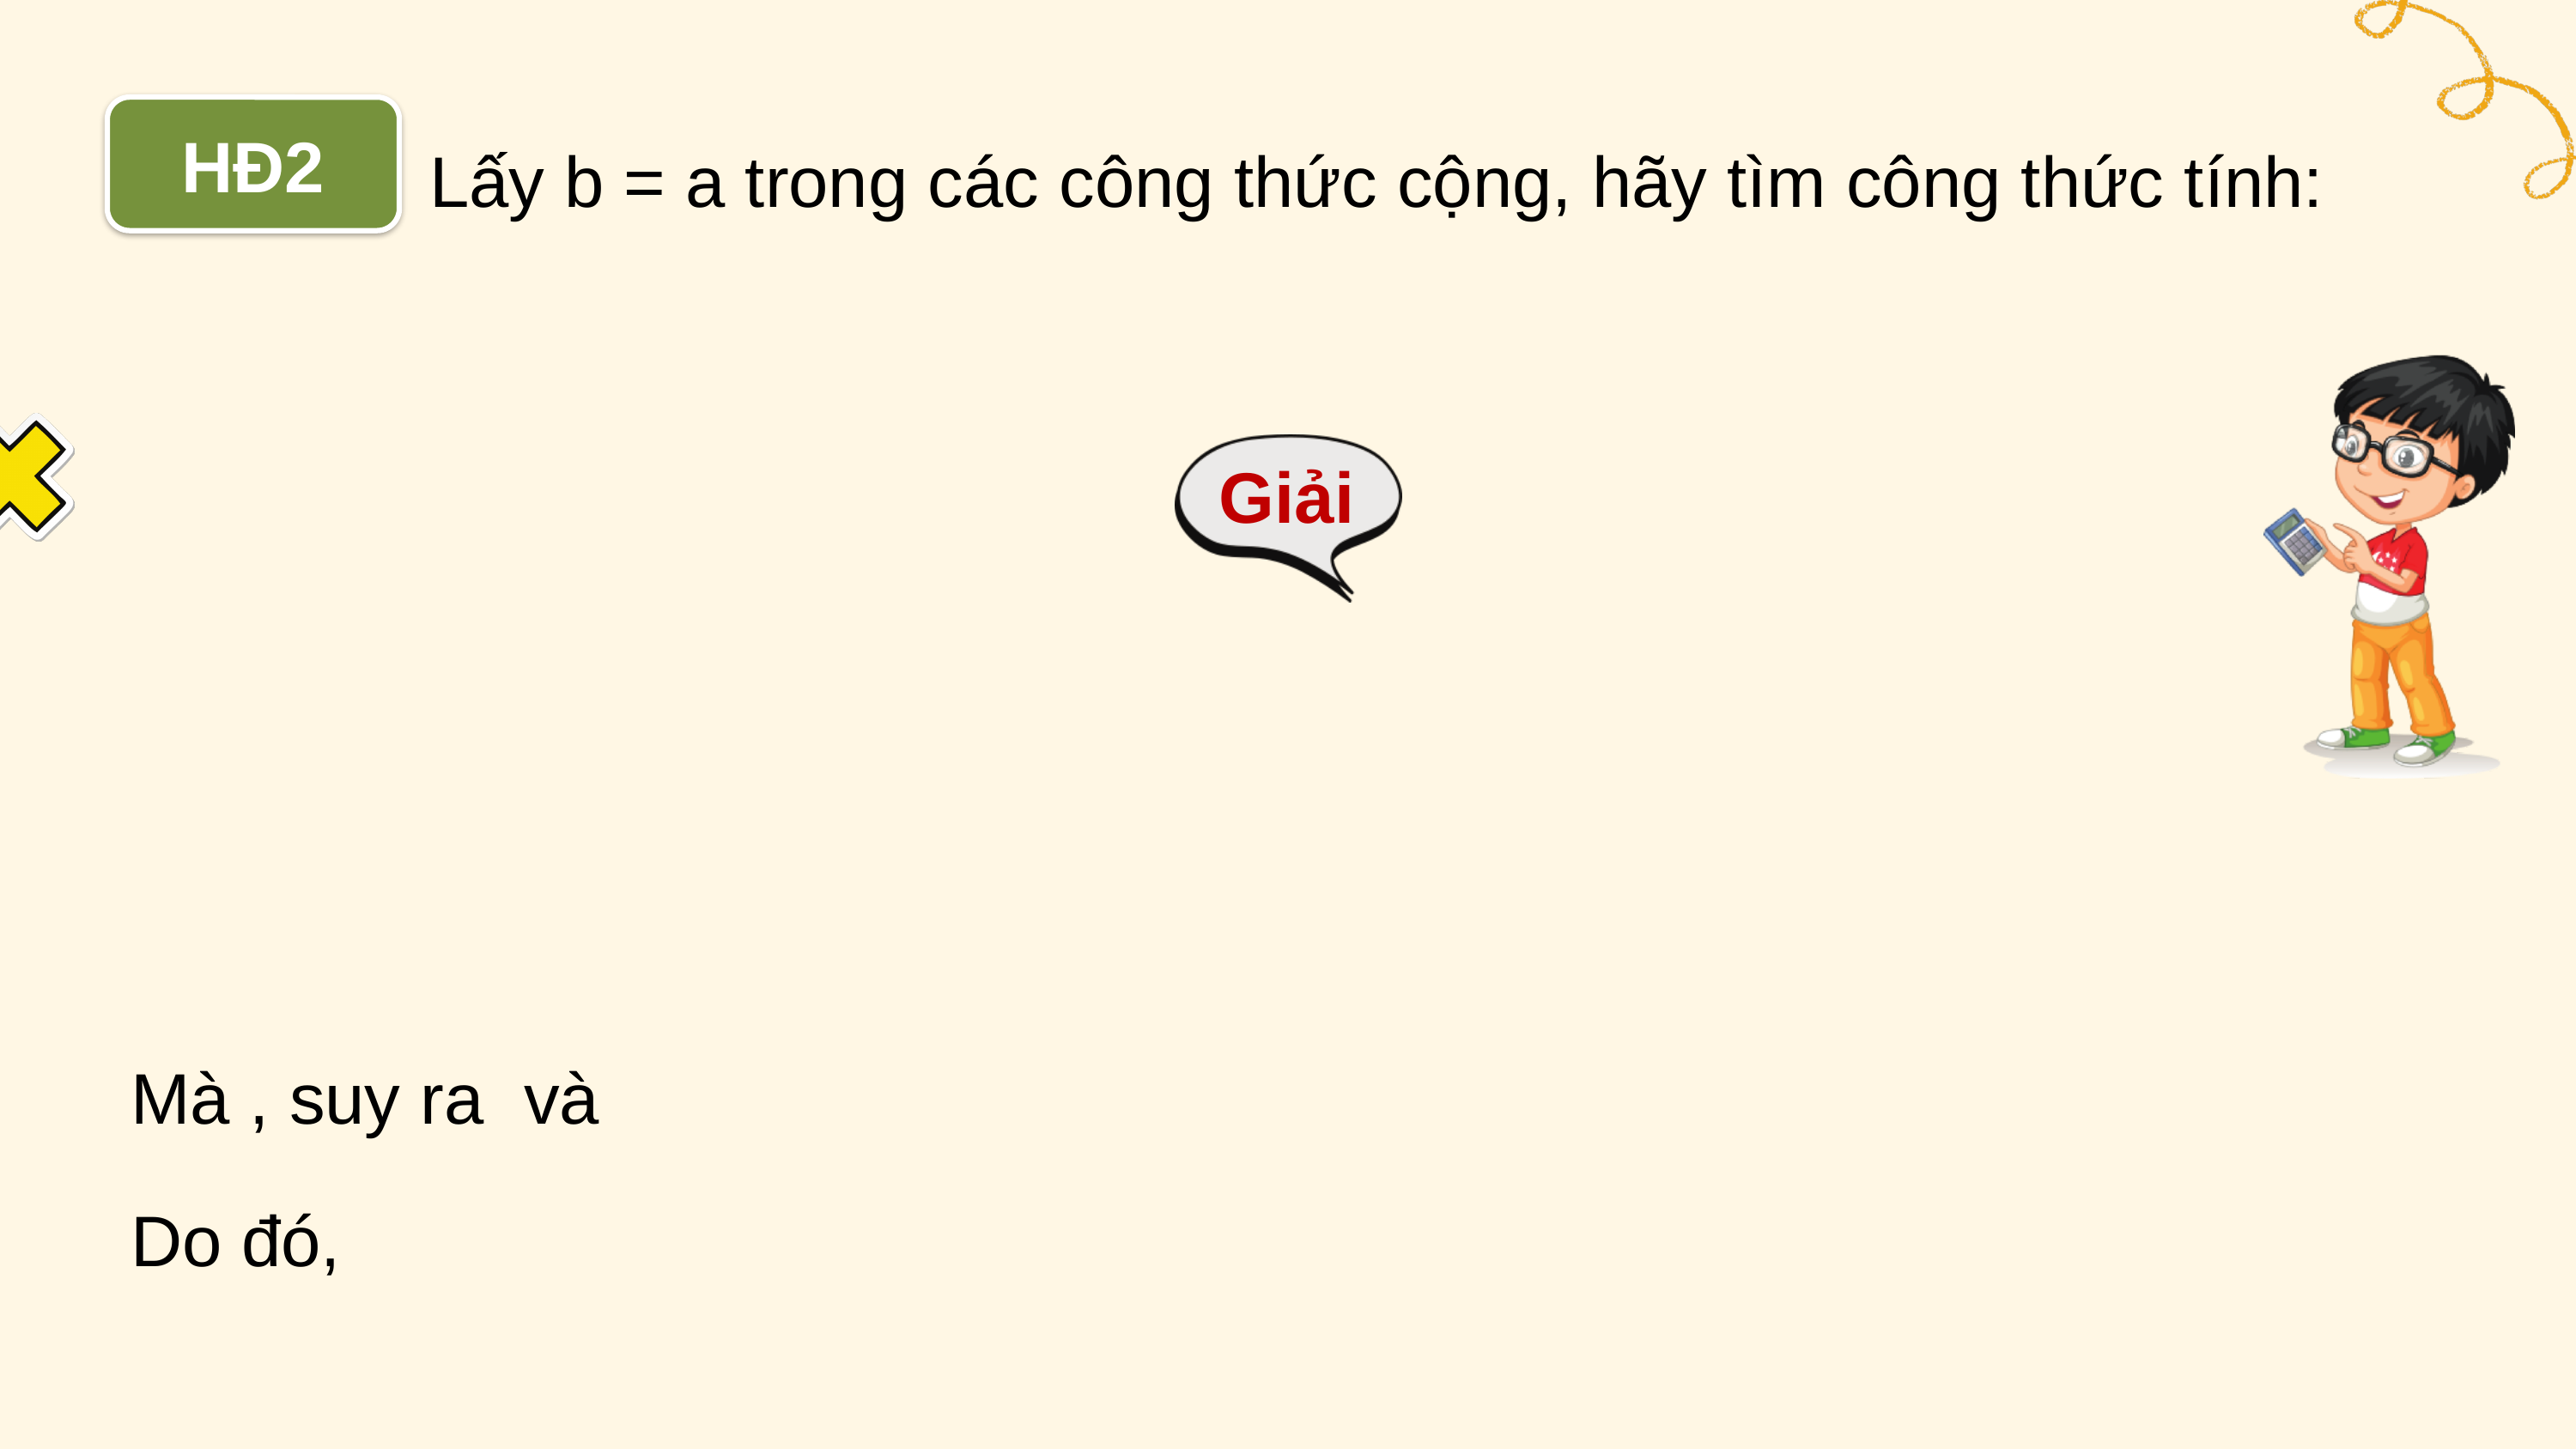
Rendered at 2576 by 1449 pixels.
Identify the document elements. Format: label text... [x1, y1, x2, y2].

picture [2310, 0, 2576, 233]
picture [0, 412, 75, 542]
picture [2263, 352, 2515, 779]
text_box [1167, 434, 1407, 603]
text_box HĐ2 [106, 97, 400, 231]
